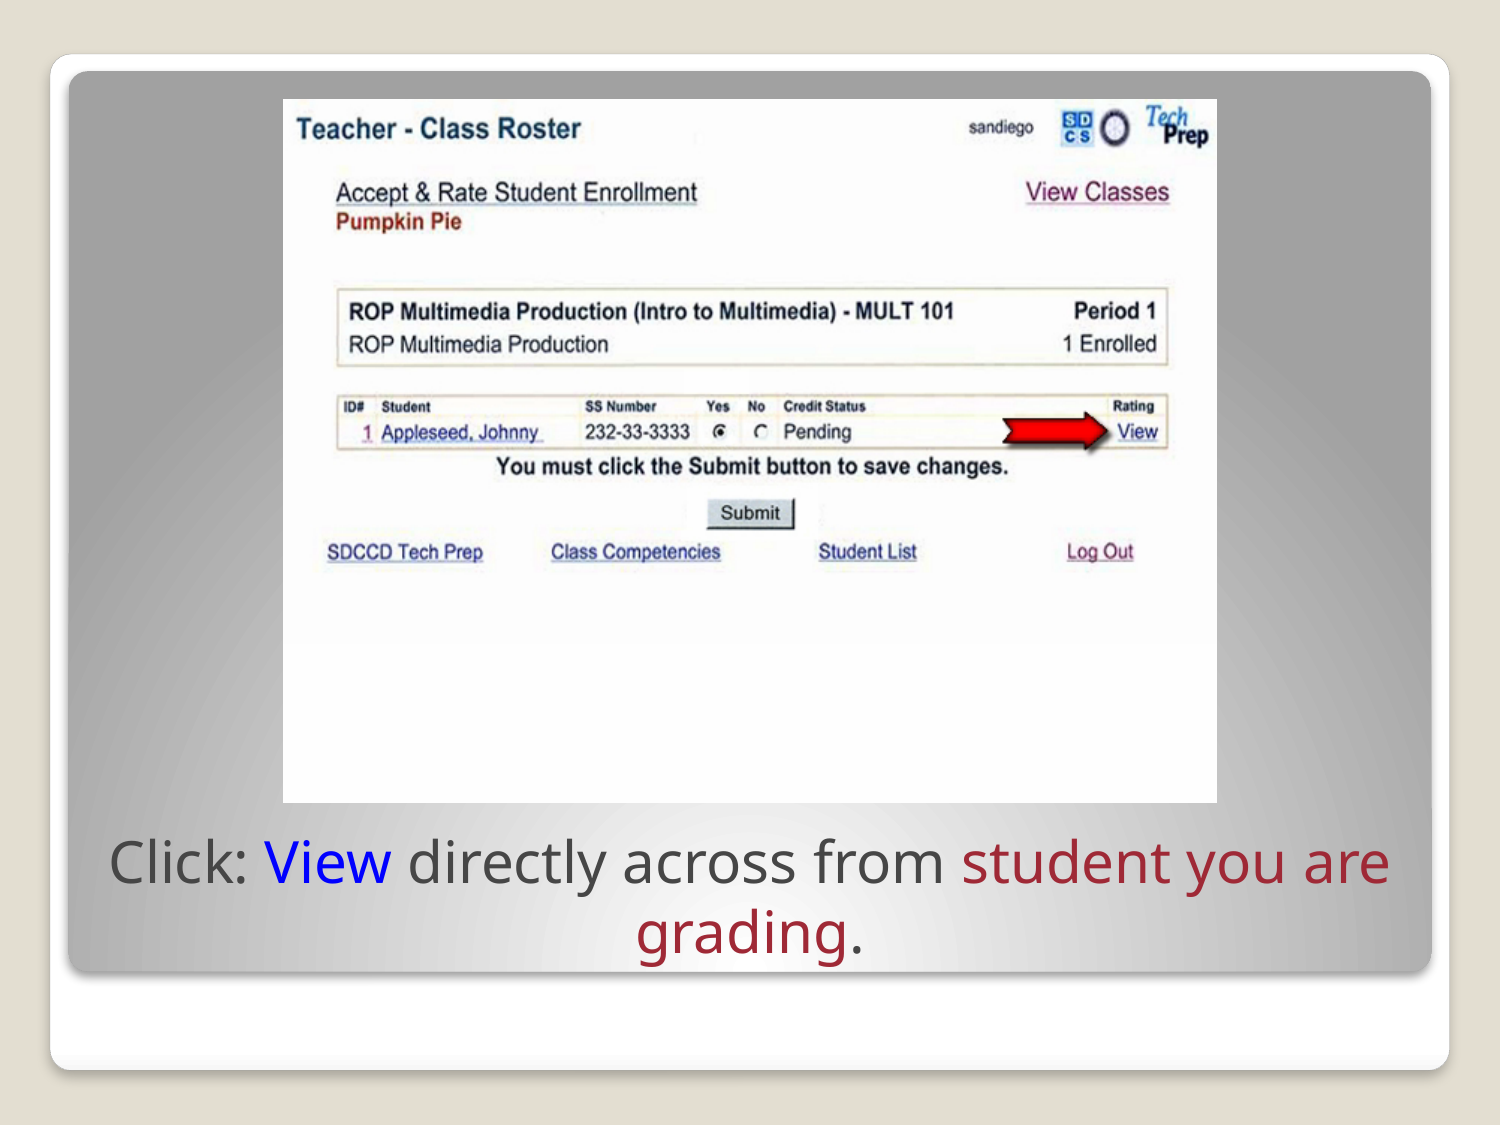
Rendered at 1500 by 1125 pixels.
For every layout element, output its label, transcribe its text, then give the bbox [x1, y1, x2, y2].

picture [282, 99, 1218, 803]
title Click: View directly across from student you are grading. [78, 849, 1422, 973]
